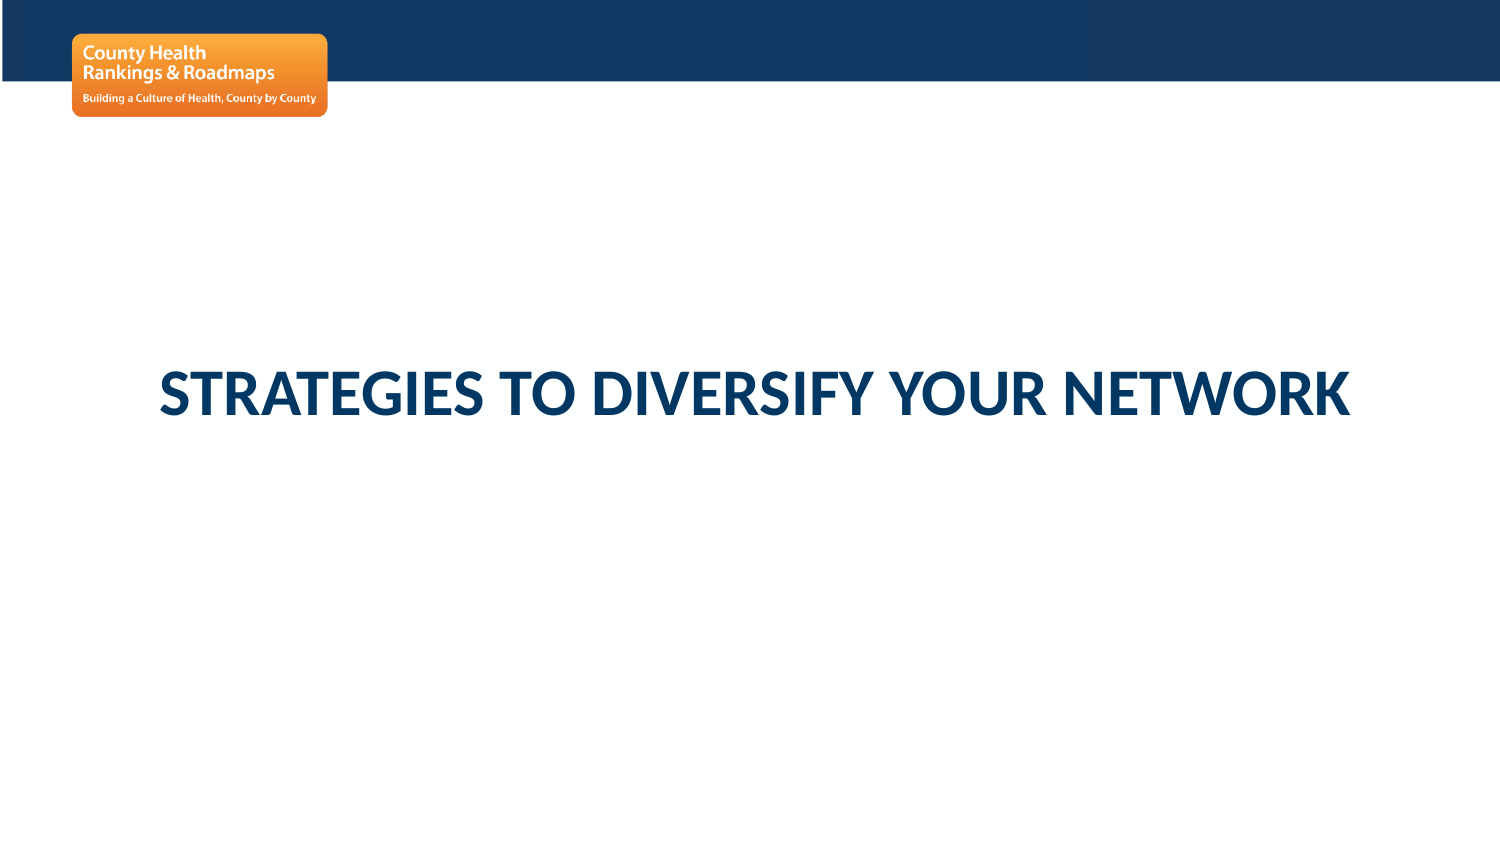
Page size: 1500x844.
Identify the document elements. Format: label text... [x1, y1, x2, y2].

picture [0, 0, 1500, 123]
title Strategies to Diversify your network [118, 348, 1394, 517]
